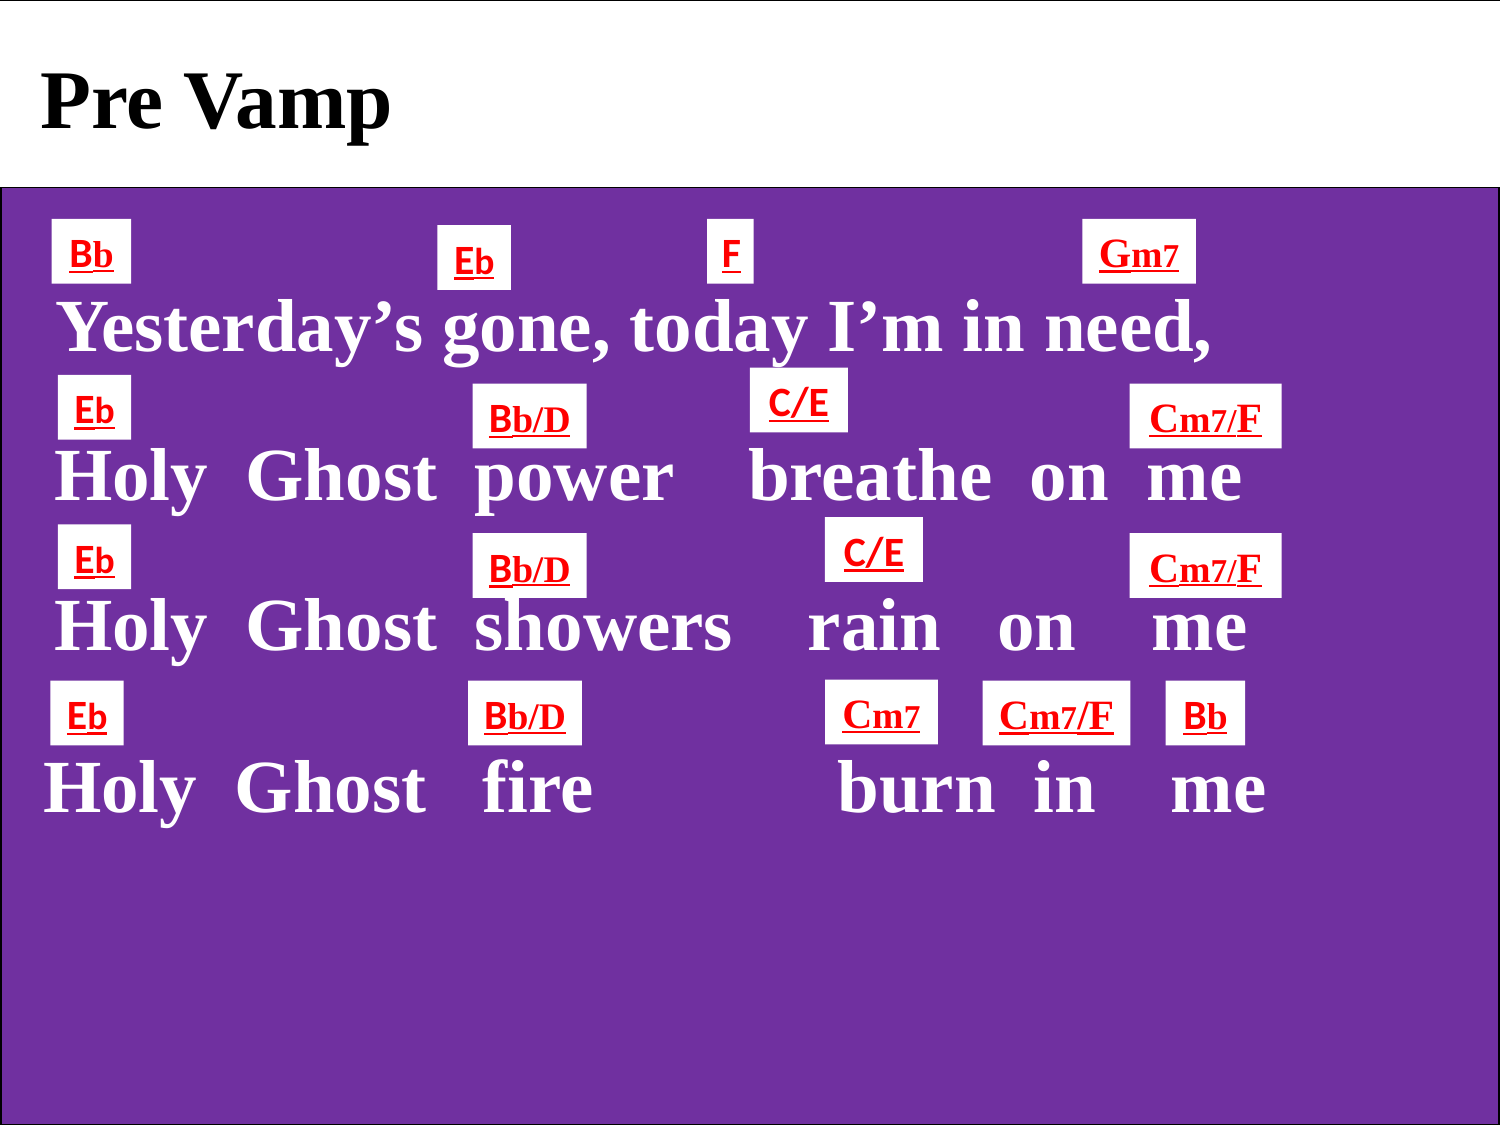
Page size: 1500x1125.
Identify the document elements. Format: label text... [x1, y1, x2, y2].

text_box Holy Ghost showers rain on me [1, 567, 1500, 673]
text_box Holy Ghost power breathe on me [1, 418, 1500, 523]
text_box Eb [57, 524, 132, 590]
text_box Eb [57, 374, 132, 440]
text_box [0, 188, 1499, 1125]
text_box Bb [51, 218, 132, 284]
text_box F [707, 218, 754, 284]
text_box Eb [437, 225, 511, 290]
text_box Yesterday’s gone, today I’m in need, [3, 268, 1500, 374]
text_box C/E [824, 517, 923, 582]
text_box Gm7 [1082, 218, 1196, 284]
text_box C/E [749, 367, 848, 433]
text_box Cm7 [825, 679, 938, 745]
text_box Bb [1165, 680, 1246, 746]
text_box Bb/D [472, 383, 587, 449]
text_box Cm7/F [1129, 533, 1282, 598]
text_box Eb [50, 680, 124, 746]
text_box Bb/D [472, 533, 587, 598]
text_box Cm7/F [1129, 383, 1282, 449]
text_box Holy Ghost fire burn in me [0, 729, 1490, 835]
text_box Bb/D [468, 680, 582, 746]
text_box [0, 0, 1500, 188]
text_box Cm7/F [982, 680, 1131, 746]
text_box Pre Vamp [26, 37, 525, 153]
